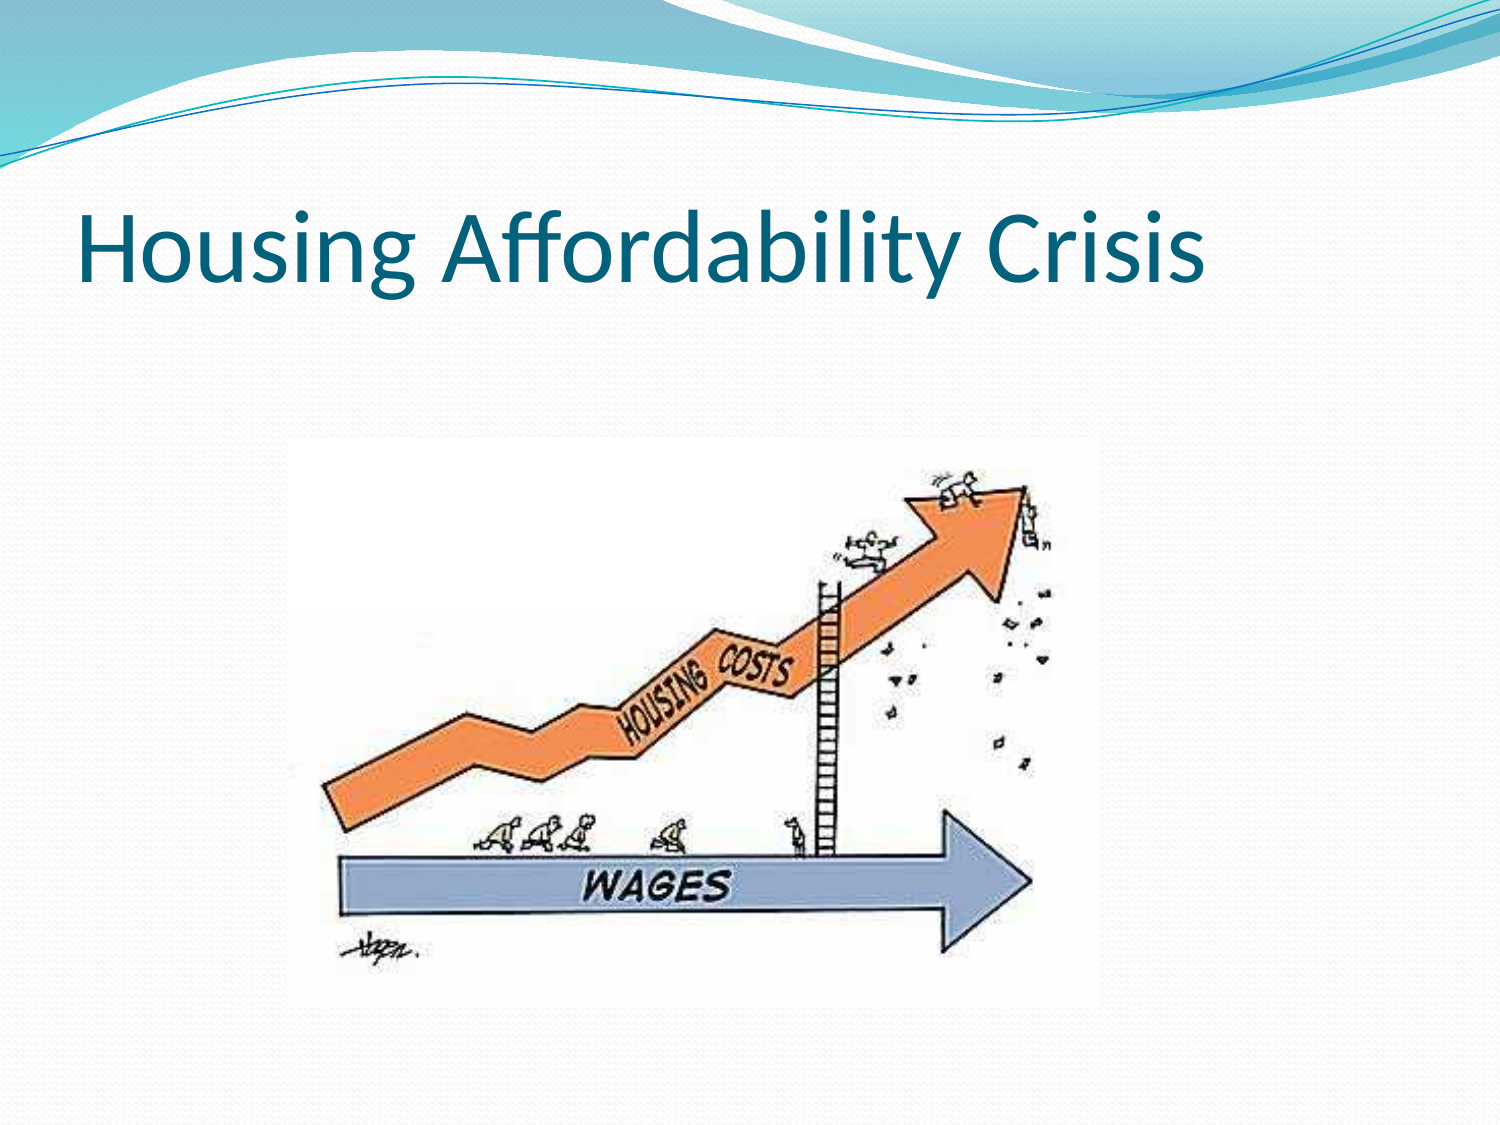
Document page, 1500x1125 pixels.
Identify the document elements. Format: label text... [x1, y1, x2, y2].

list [287, 437, 1101, 1007]
title Housing Affordability Crisis [74, 115, 1426, 304]
